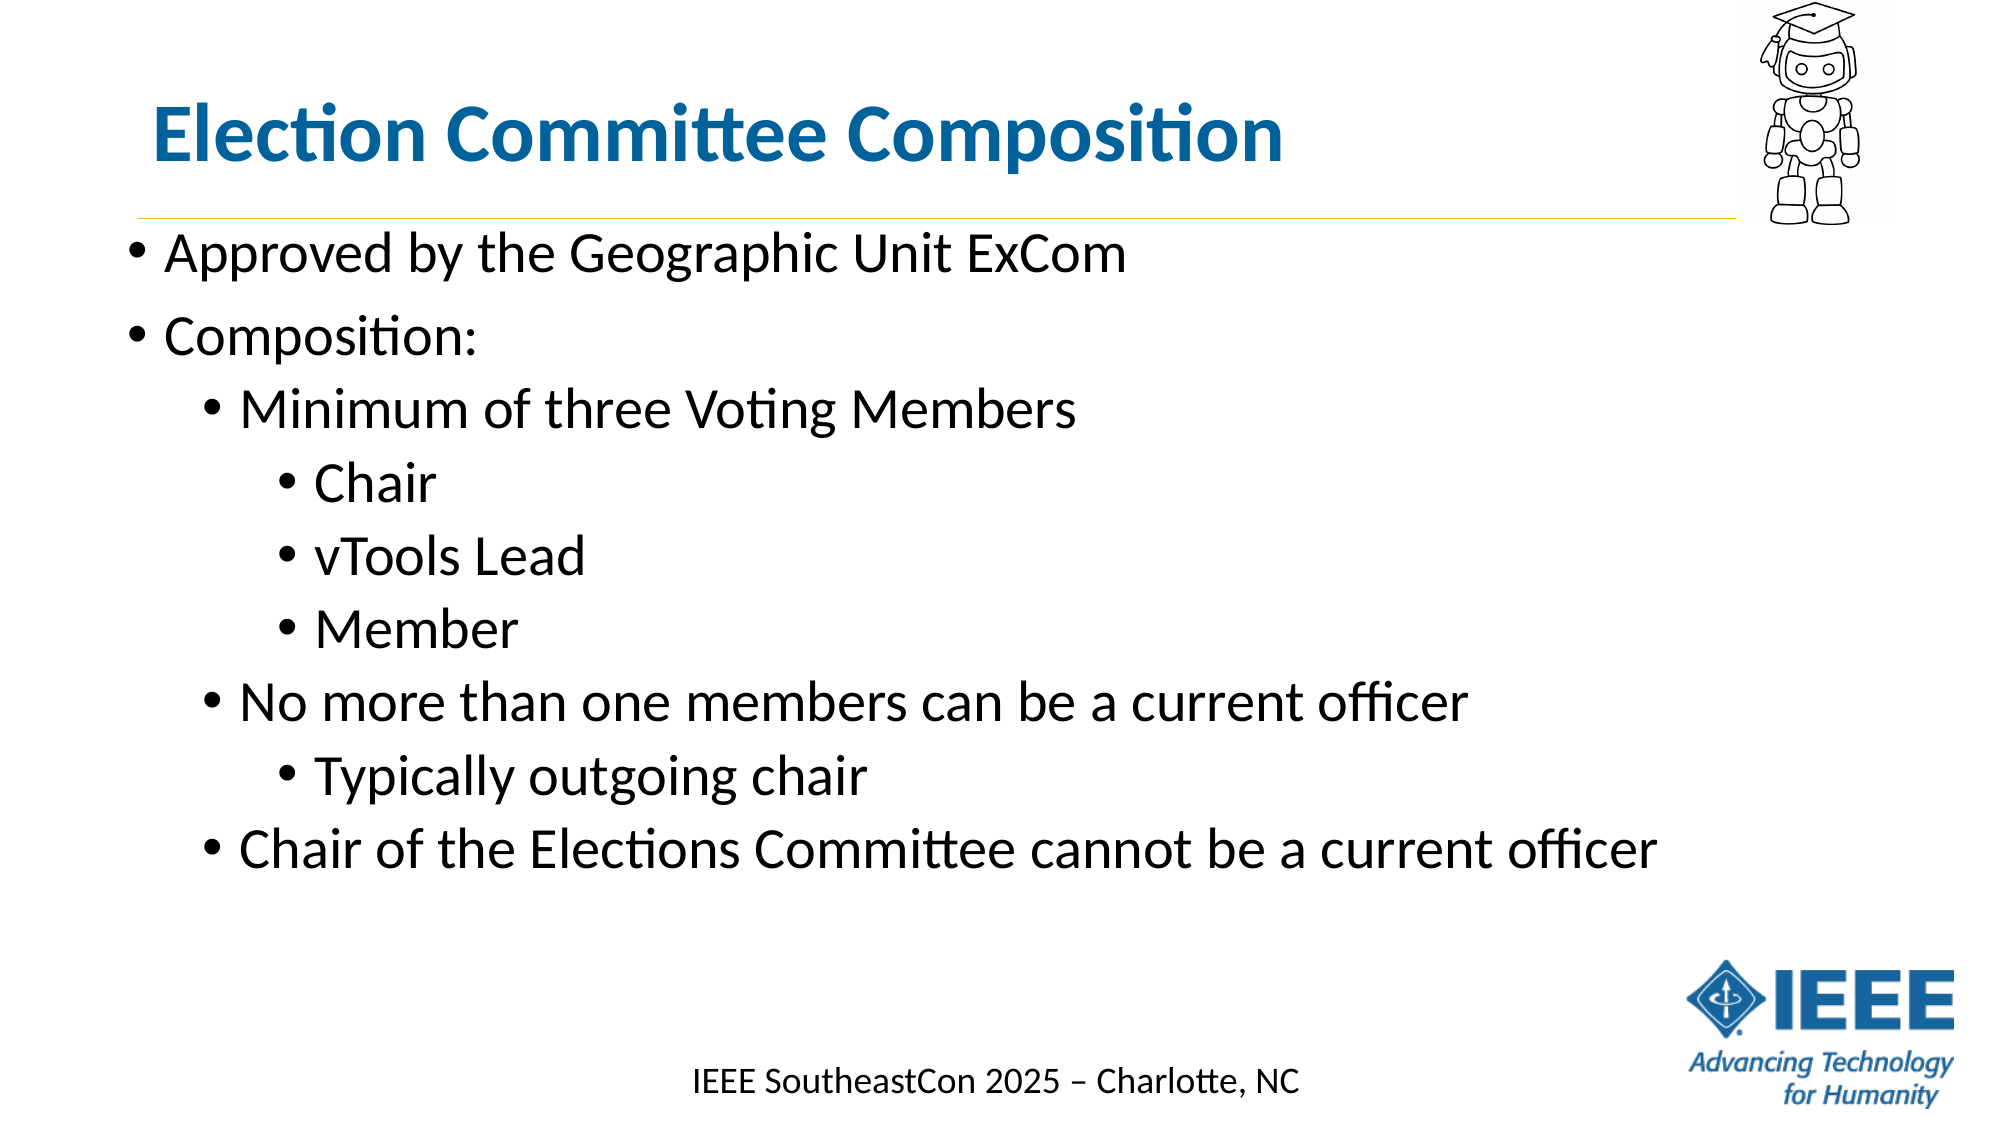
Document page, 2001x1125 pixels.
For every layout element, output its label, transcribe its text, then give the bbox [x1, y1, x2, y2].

list Approved by the Geographic Unit ExCom Composition: Minimum of three Voting Members Chair vTools Lead Member No more than one members can be a current officer Typically outgoing chair Chair of the Elections Committee cannot be a current officer [112, 214, 1845, 1115]
title Election Committee Composition [137, 59, 1677, 210]
picture [1845, 959, 1954, 1109]
